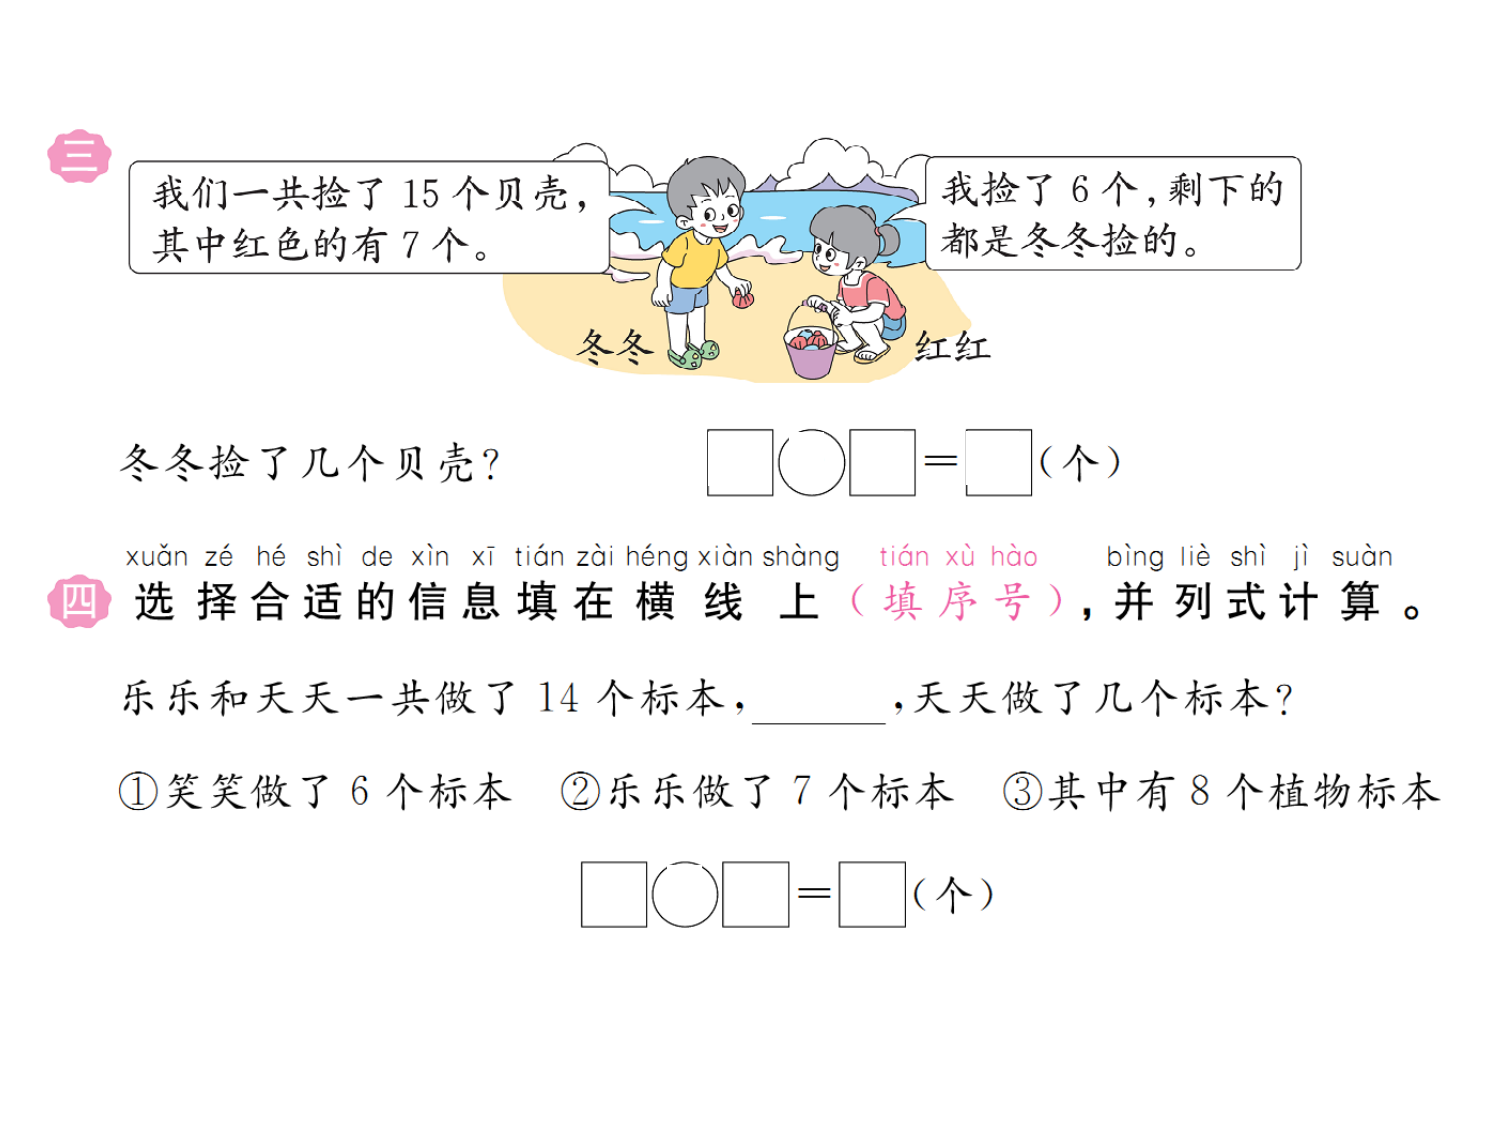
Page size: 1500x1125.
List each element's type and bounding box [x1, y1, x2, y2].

picture [41, 125, 1447, 931]
